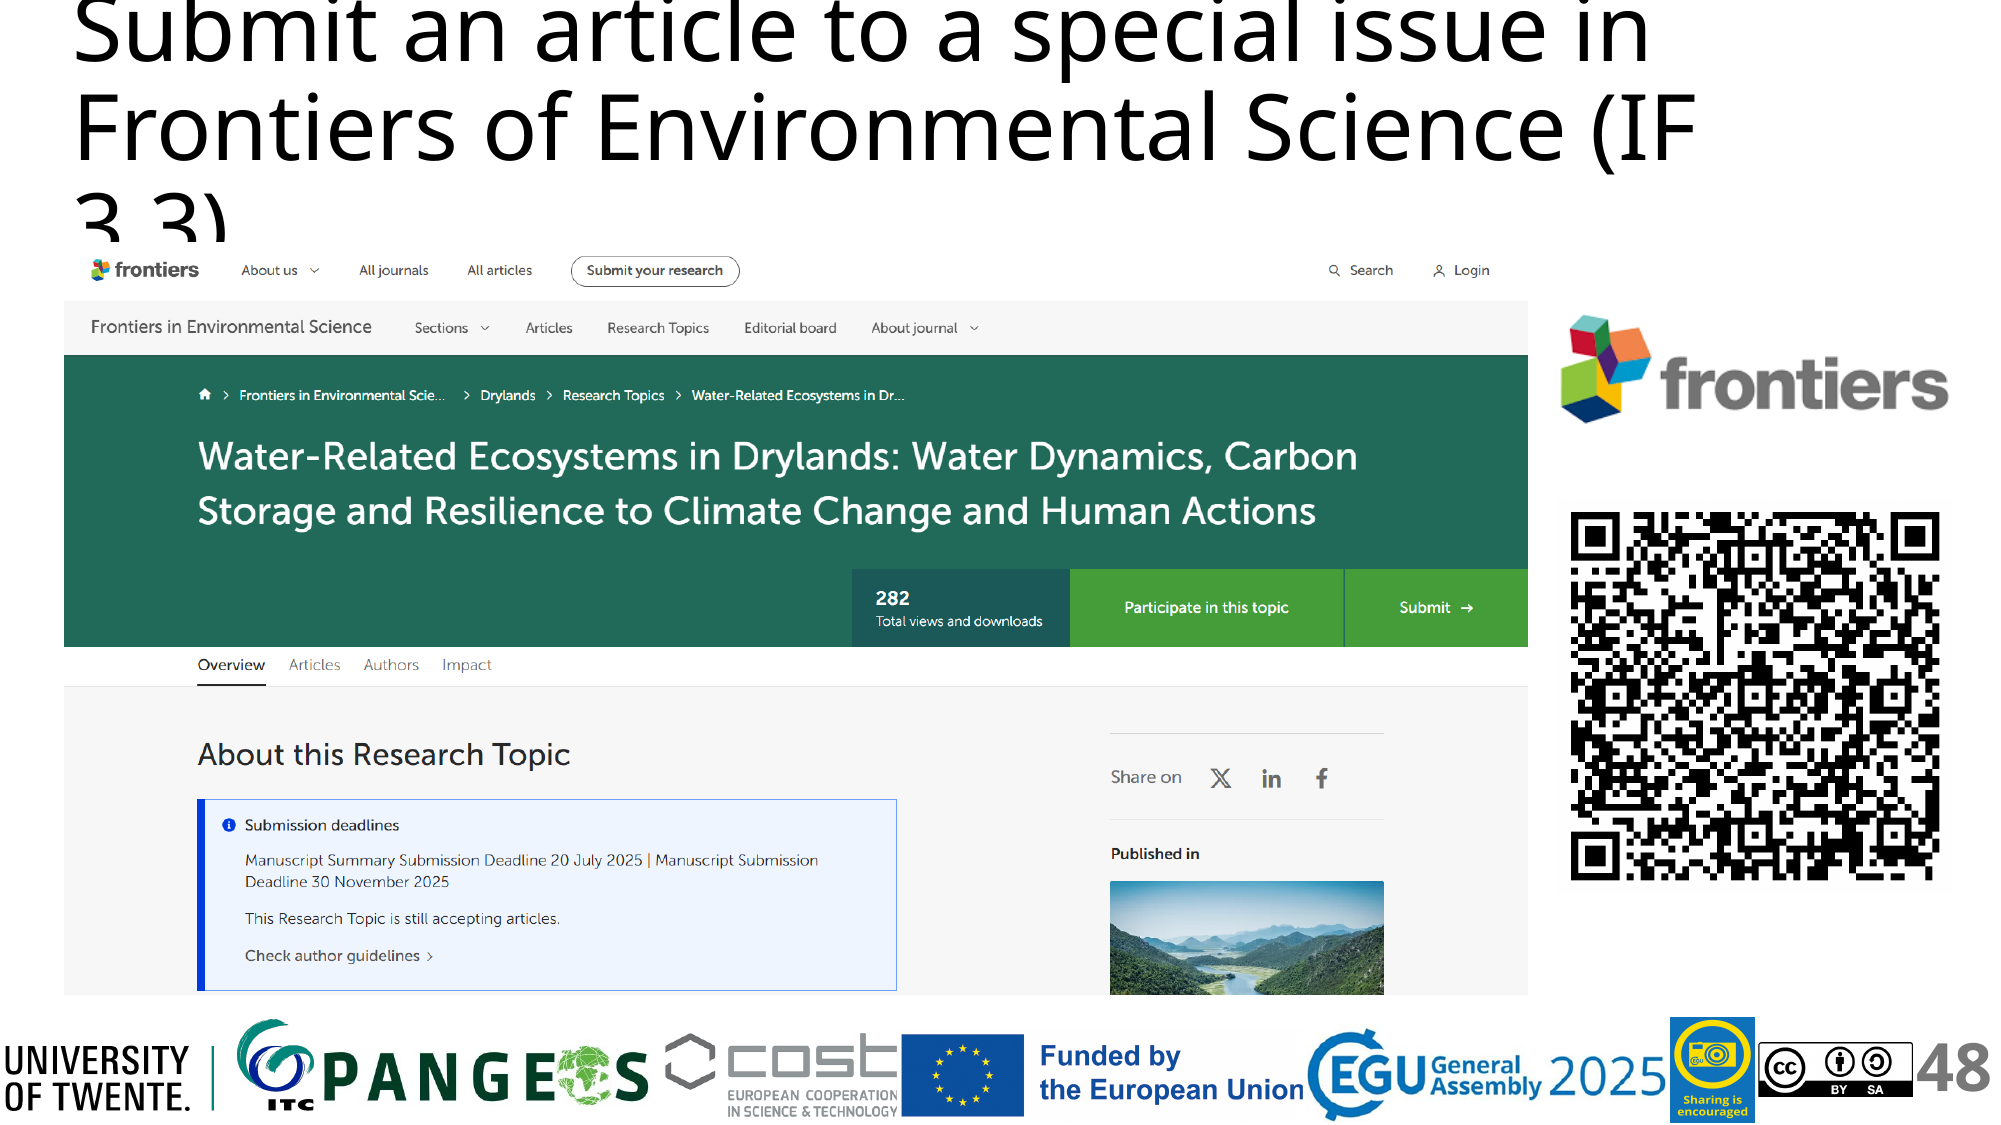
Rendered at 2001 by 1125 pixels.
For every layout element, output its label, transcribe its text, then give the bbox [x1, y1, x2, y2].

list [63, 242, 1528, 995]
picture [5, 1019, 650, 1111]
slide_number 48 [1557, 1039, 2000, 1100]
picture [654, 1016, 1755, 1123]
picture [1557, 258, 1954, 479]
picture [1557, 498, 1954, 894]
title Submit an article to a special issue in Frontiers of Environmental Science (IF 3.3) [57, 21, 1783, 240]
